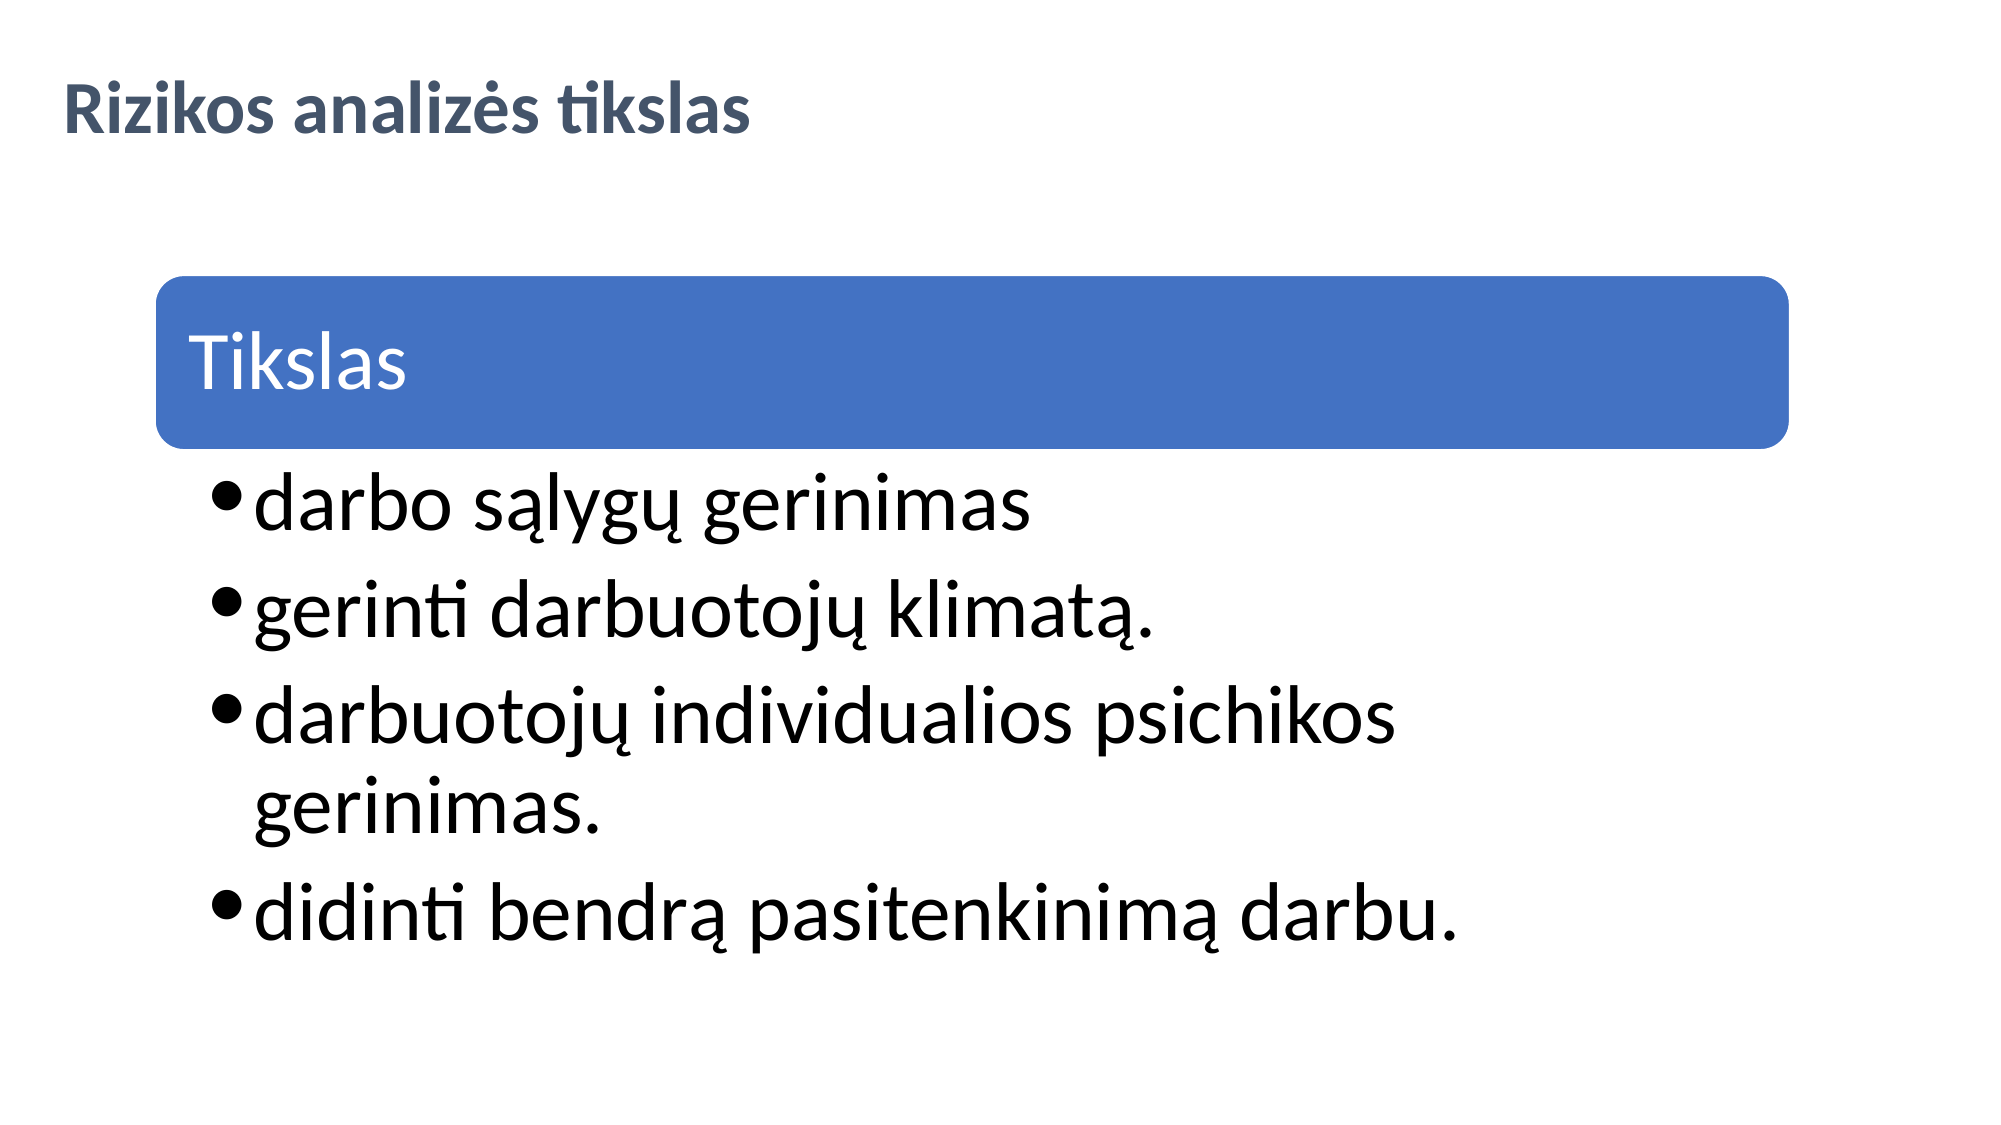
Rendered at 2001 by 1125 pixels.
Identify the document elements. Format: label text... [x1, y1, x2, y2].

title Rizikos analizės tikslas [48, 30, 1774, 177]
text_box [154, 274, 1791, 993]
